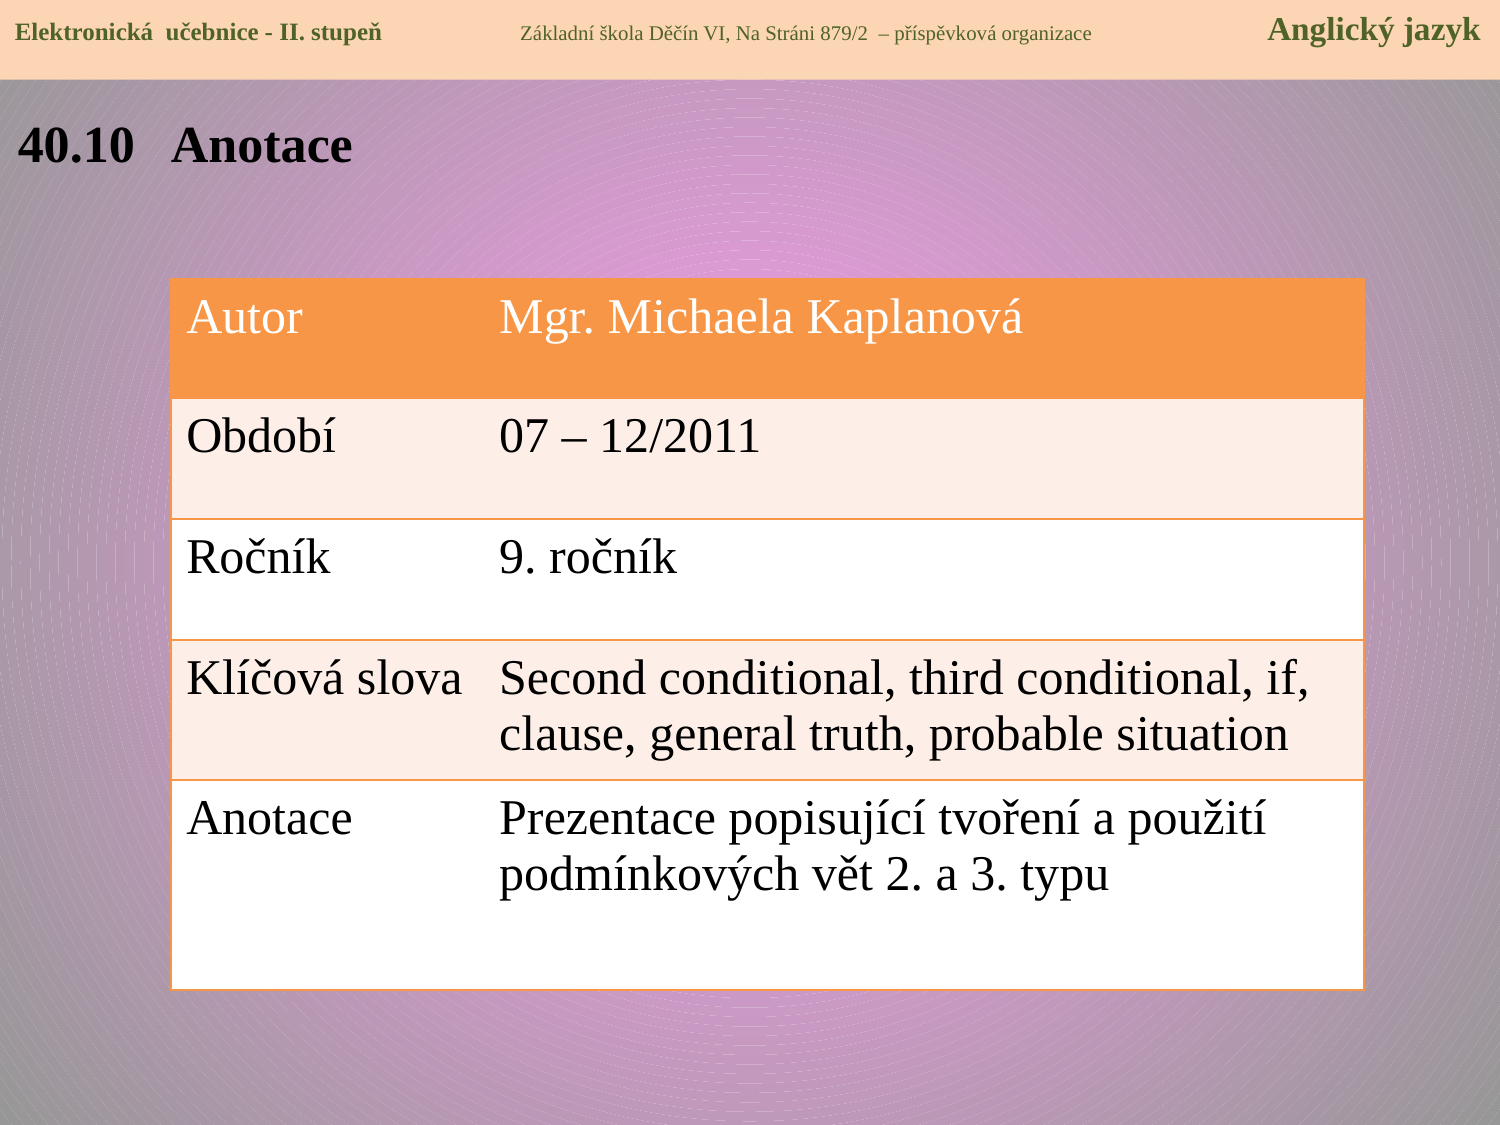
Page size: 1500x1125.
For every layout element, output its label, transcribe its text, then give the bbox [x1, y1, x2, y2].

table_cell Second conditional, third conditional, if, clause, general truth, probable situation [484, 641, 1363, 779]
text_box 40.10 Anotace [3, 109, 482, 239]
table_cell Klíčová slova [172, 641, 484, 779]
text_box Elektronická učebnice - II. stupeň Základní škola Děčín VI, Na Stráni 879/2 – příspěvková organizace Anglický jazyk [0, 0, 1500, 80]
table_cell Anotace [172, 781, 484, 989]
table_header Autor [172, 280, 484, 397]
table_cell Prezentace popisující tvoření a použití podmínkových vět 2. a 3. typu [484, 781, 1363, 989]
table_cell Ročník [172, 520, 484, 639]
table_header Mgr. Michaela Kaplanová [484, 280, 1363, 397]
table_cell Období [172, 399, 484, 518]
table_cell 9. ročník [484, 520, 1363, 639]
table_cell 07 – 12/2011 [484, 399, 1363, 518]
